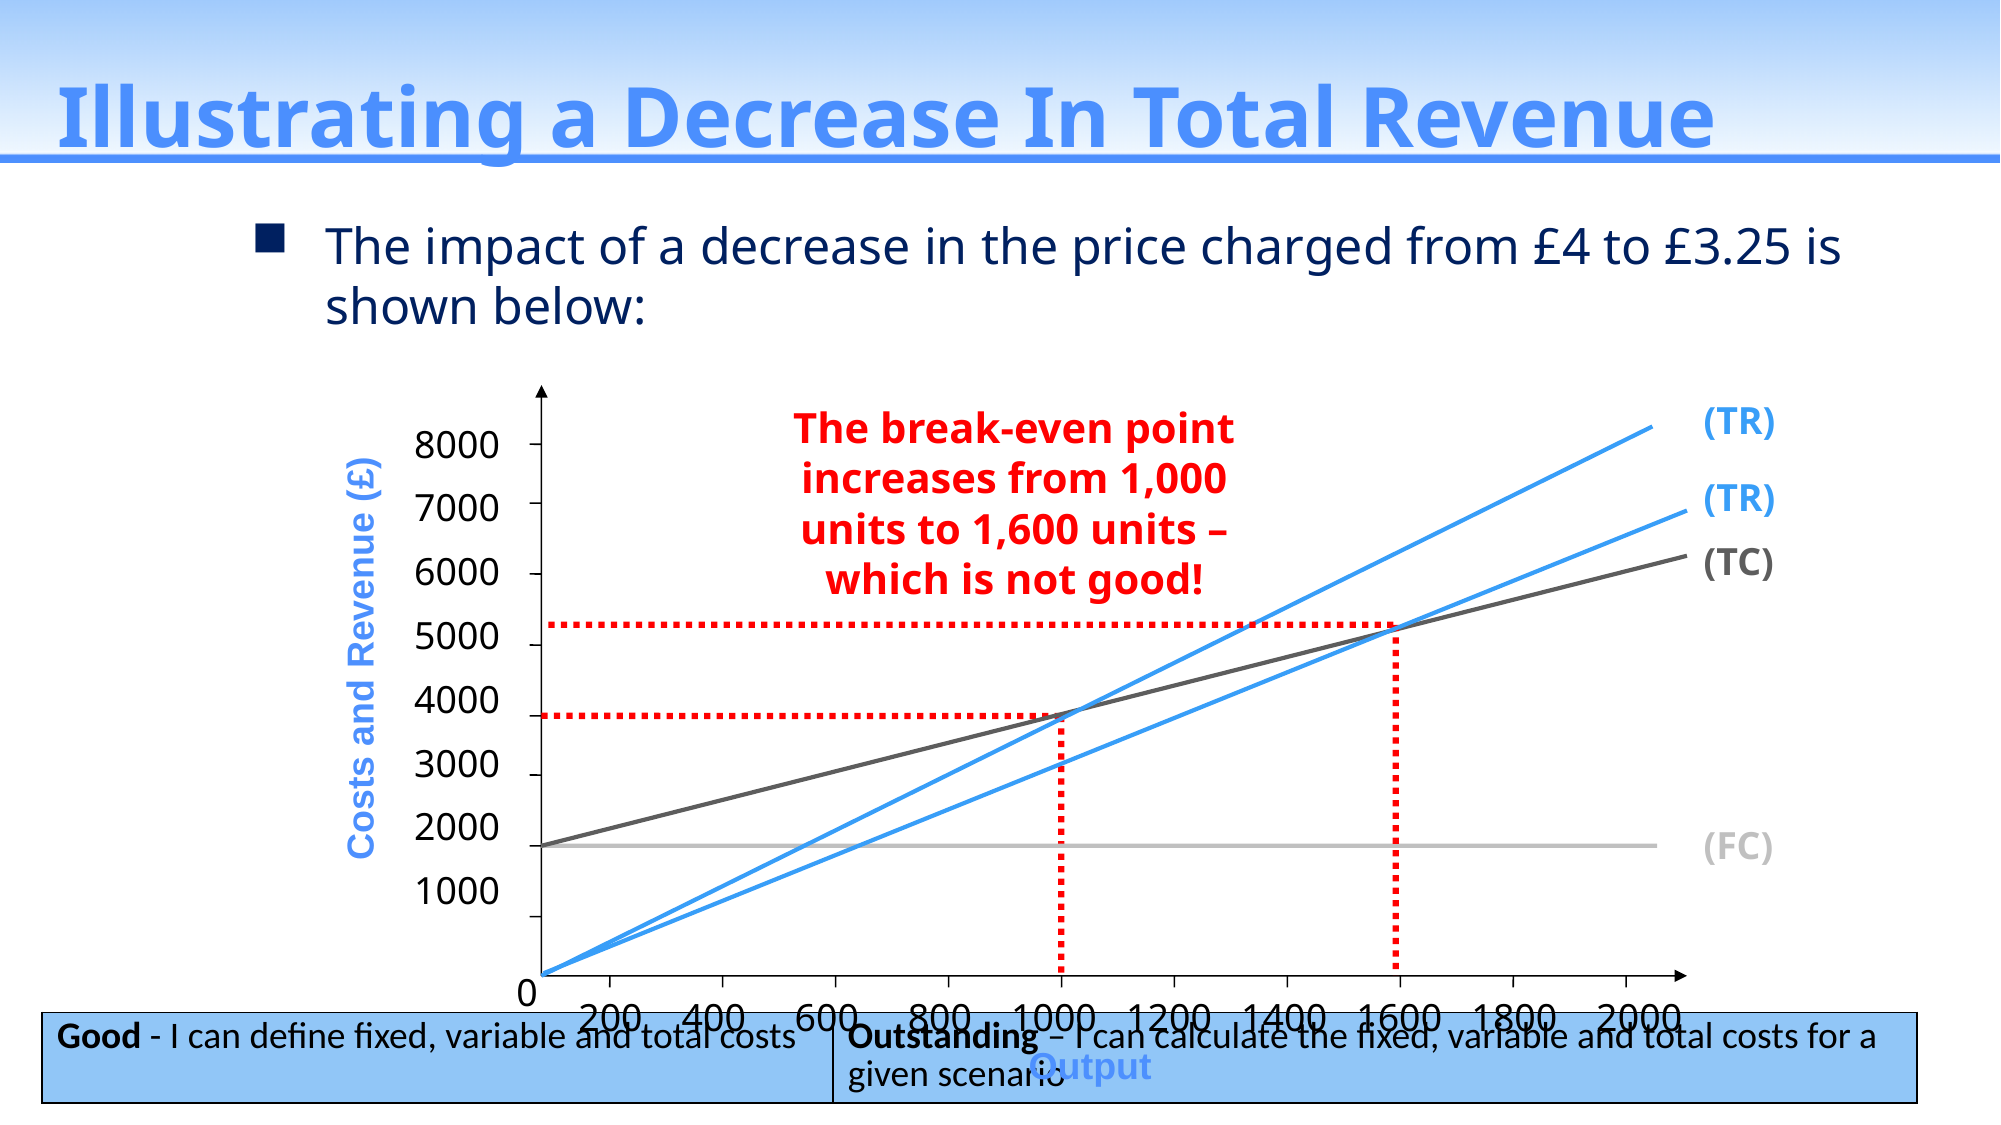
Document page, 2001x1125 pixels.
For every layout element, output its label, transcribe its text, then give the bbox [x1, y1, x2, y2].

text_box 8000 7000 6000 5000 4000 3000 2000 1000 [399, 413, 518, 920]
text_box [541, 389, 2000, 976]
text_box [1674, 976, 1687, 983]
picture [0, 0, 2000, 163]
text_box Output [1013, 1034, 1428, 1095]
title Illustrating a Decrease In Total Revenue [41, 59, 1975, 181]
text_box Costs and Revenue (£) [328, 343, 389, 876]
text_box 0 [501, 961, 579, 1022]
text_box 200 400 600 800 1000 1200 1400 1600 1800 2000 [534, 986, 1730, 1047]
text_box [543, 467, 2000, 974]
list The impact of a decrease in the price charged from £4 to £3.25 is shown below: [236, 206, 1918, 370]
text_box [535, 385, 544, 398]
